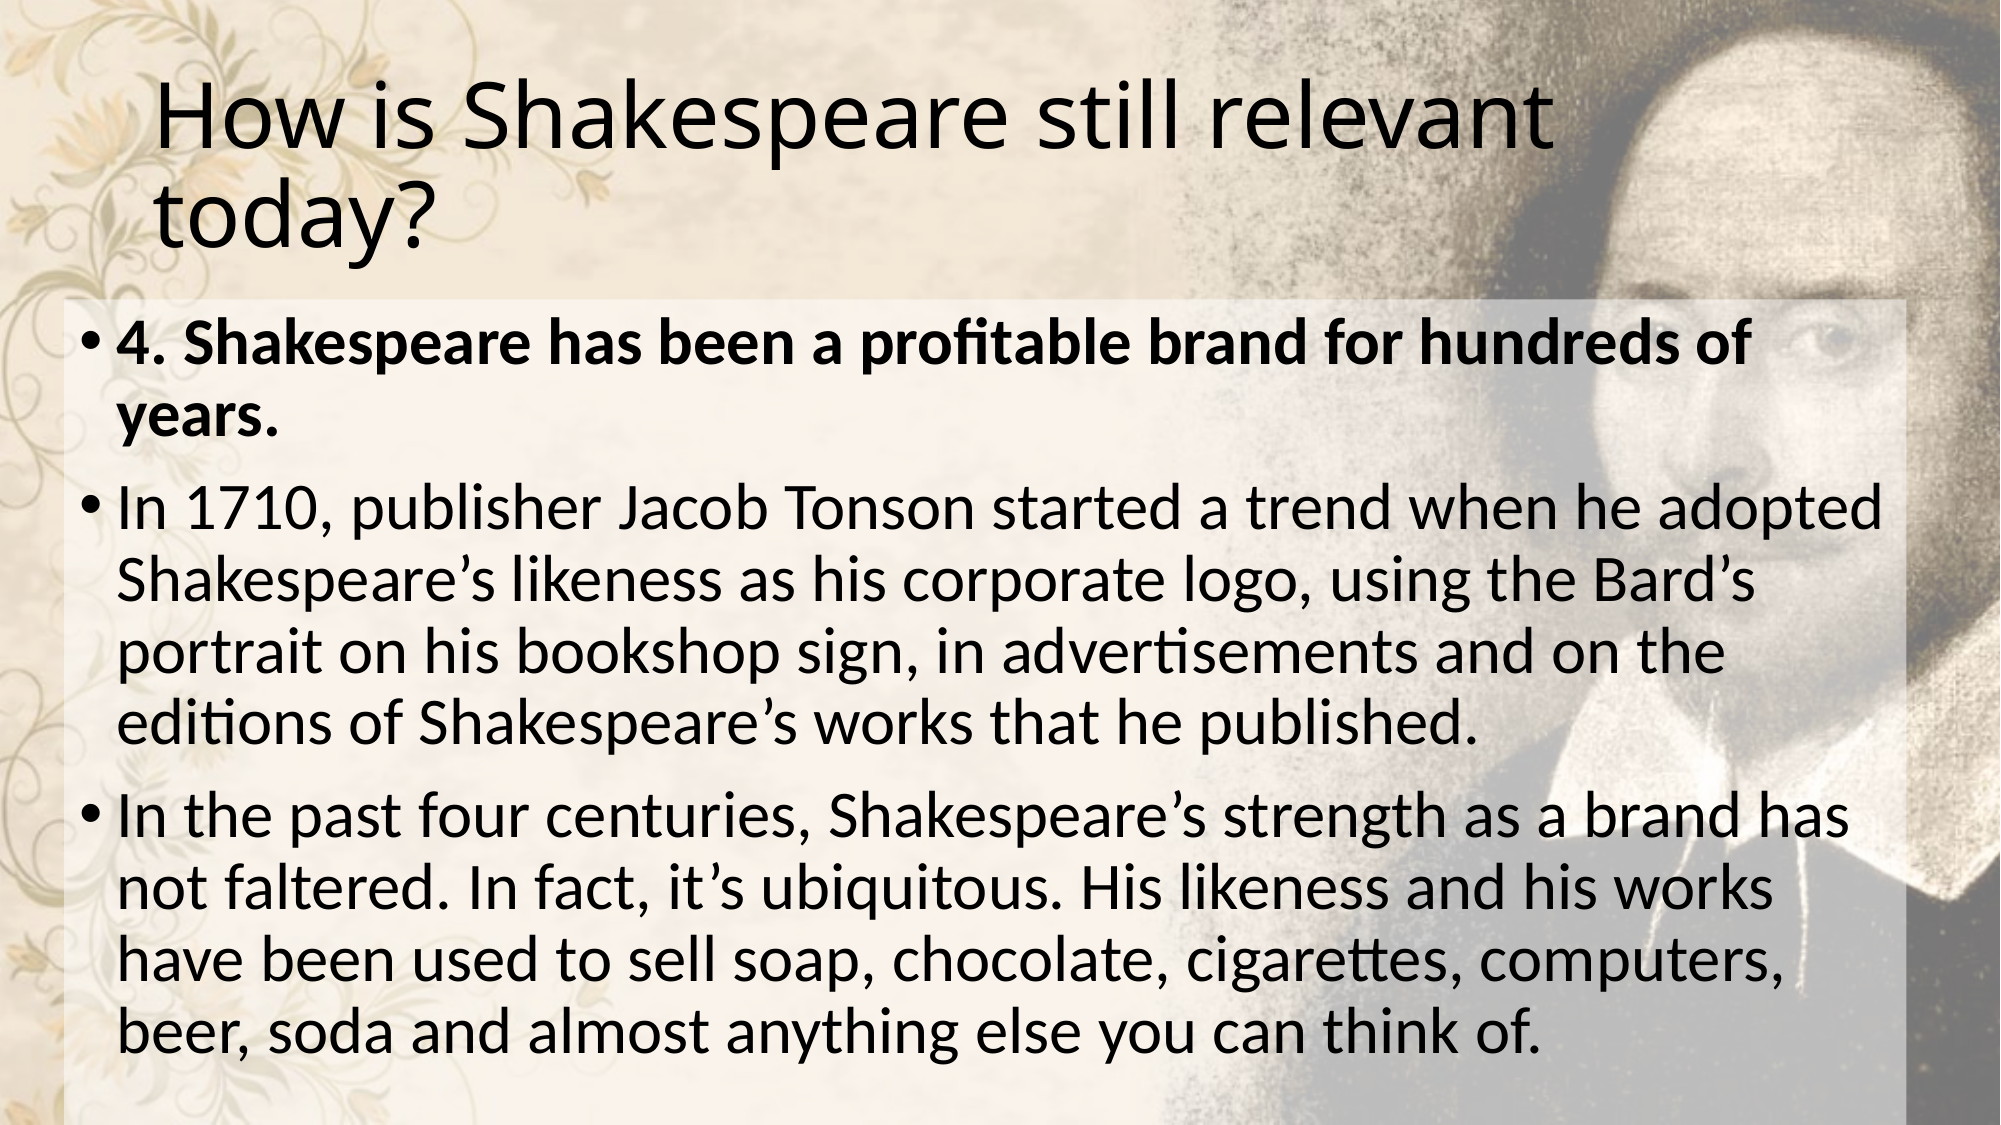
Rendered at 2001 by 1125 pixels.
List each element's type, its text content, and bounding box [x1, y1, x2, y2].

title How is Shakespeare still relevant today? [137, 59, 1863, 278]
list 4. Shakespeare has been a profitable brand for hundreds of years. In 1710, publisher Jacob Tonson started a trend when he adopted Shakespeare’s likeness as his corporate logo, using the Bard’s portrait on his bookshop sign, in advertisements and on the editions of Shakespeare’s works that he published. In the past four centuries, Shakespeare’s strength as a brand has not faltered. In fact, it’s ubiquitous. His likeness and his works have been used to sell soap, chocolate, cigarettes, computers, beer, soda and almost anything else you can think of. [64, 299, 1907, 1125]
